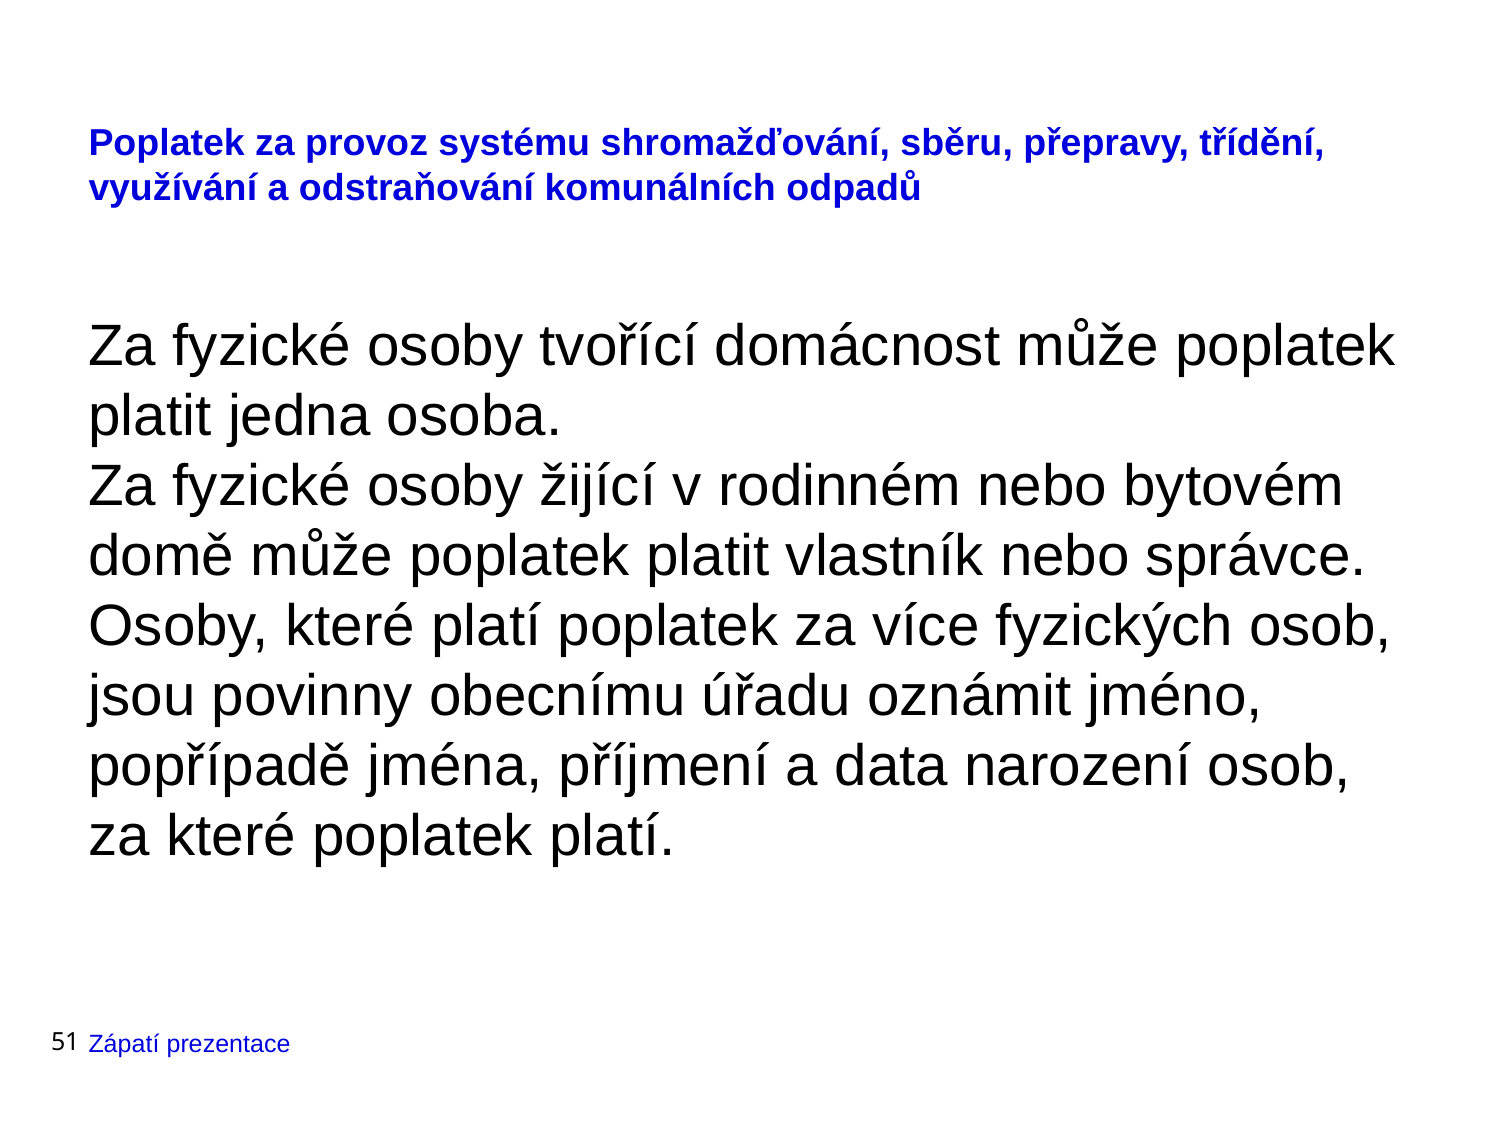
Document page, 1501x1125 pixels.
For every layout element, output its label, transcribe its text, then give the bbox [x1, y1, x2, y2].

title Poplatek za provoz systému shromažďování, sběru, přepravy, třídění, využívání a odstraňování komunálních odpadů [88, 118, 1412, 193]
list Za fyzické osoby tvořící domácnost může poplatek platit jedna osoba. Za fyzické osoby žijící v rodinném nebo bytovém domě může poplatek platit vlastník nebo správce. Osoby, které platí poplatek za více fyzických osob, jsou povinny obecnímu úřadu oznámit jméno, popřípadě jména, příjmení a data narození osob, za které poplatek platí. [88, 307, 1412, 957]
footer Zápatí prezentace [88, 1021, 1064, 1063]
slide_number 51 [50, 1021, 82, 1063]
